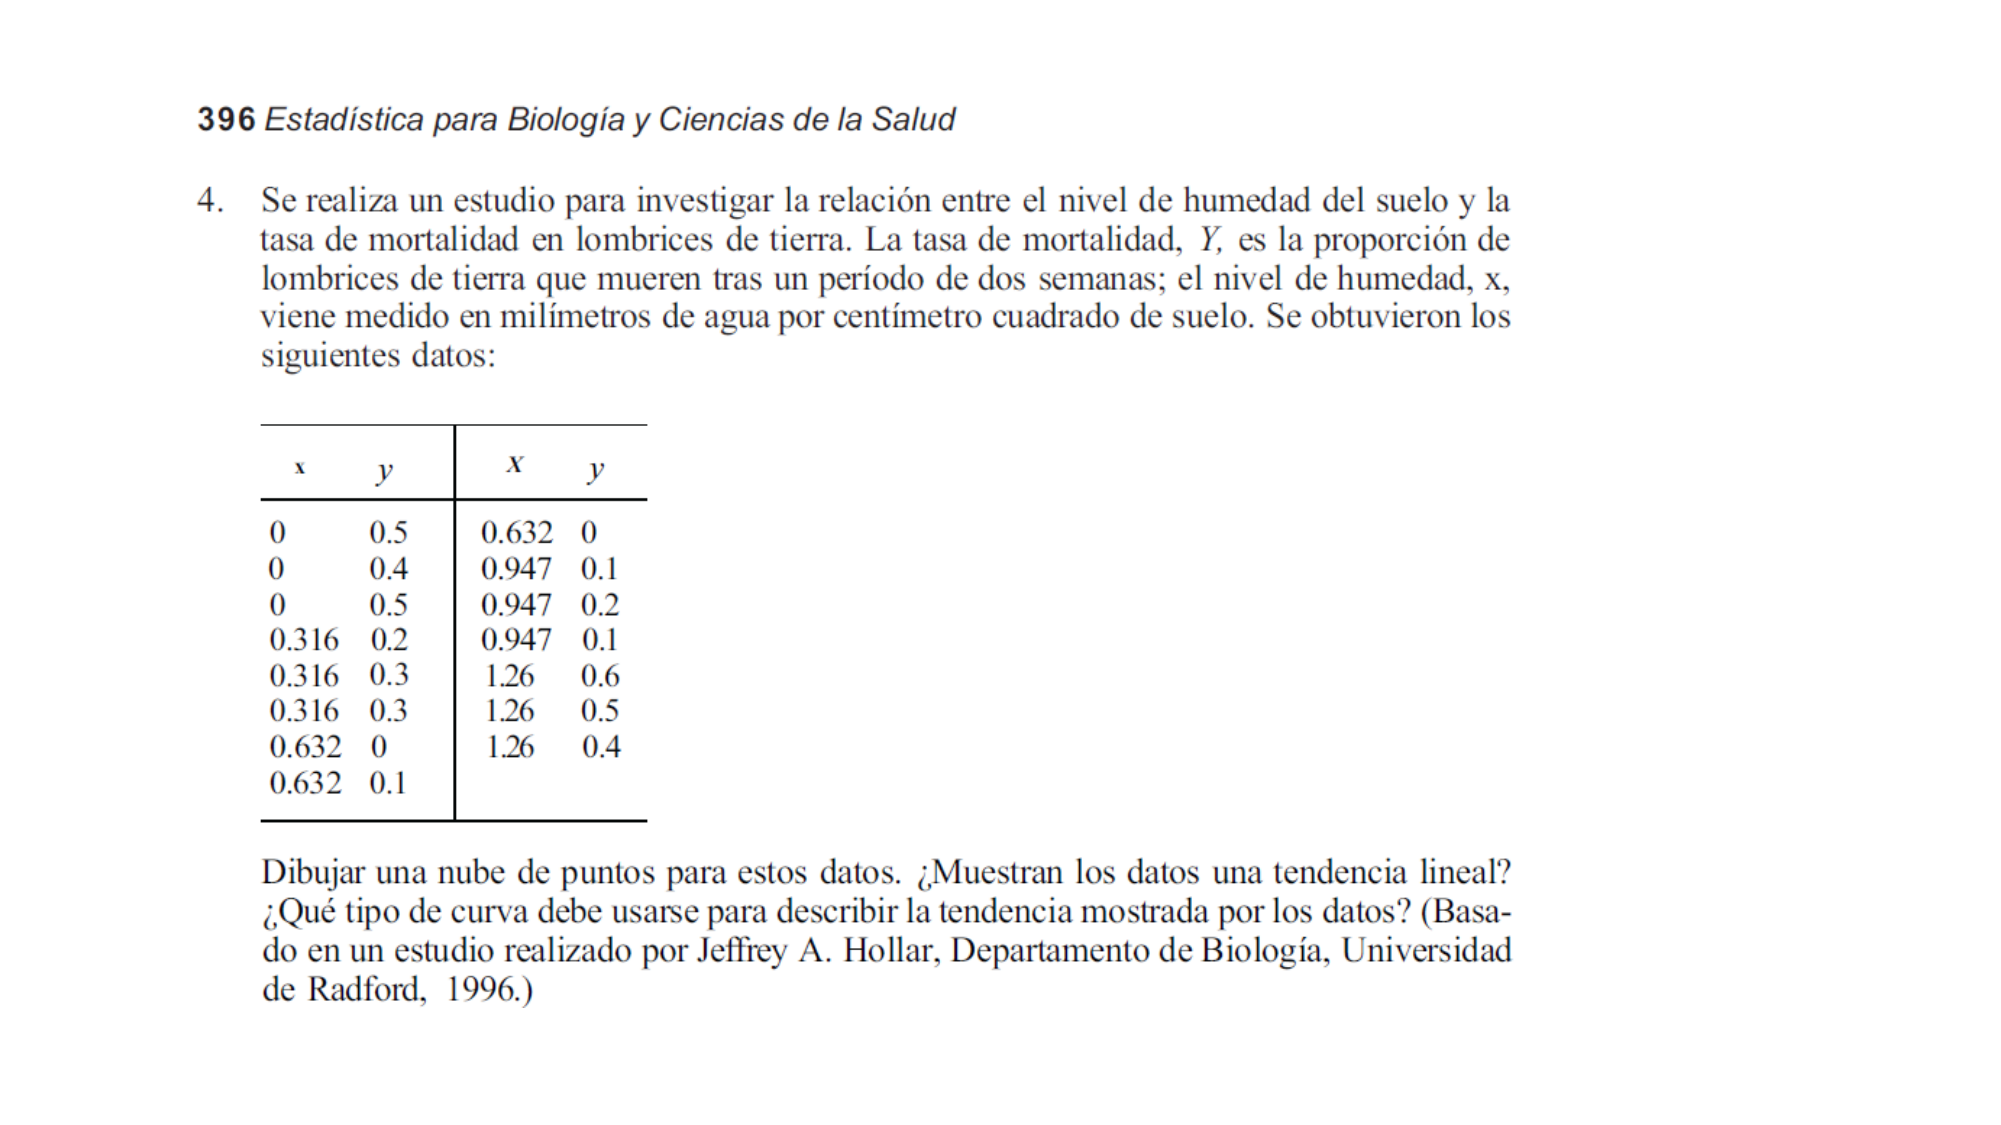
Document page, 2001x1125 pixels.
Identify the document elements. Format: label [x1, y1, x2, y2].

picture [177, 77, 1538, 1008]
